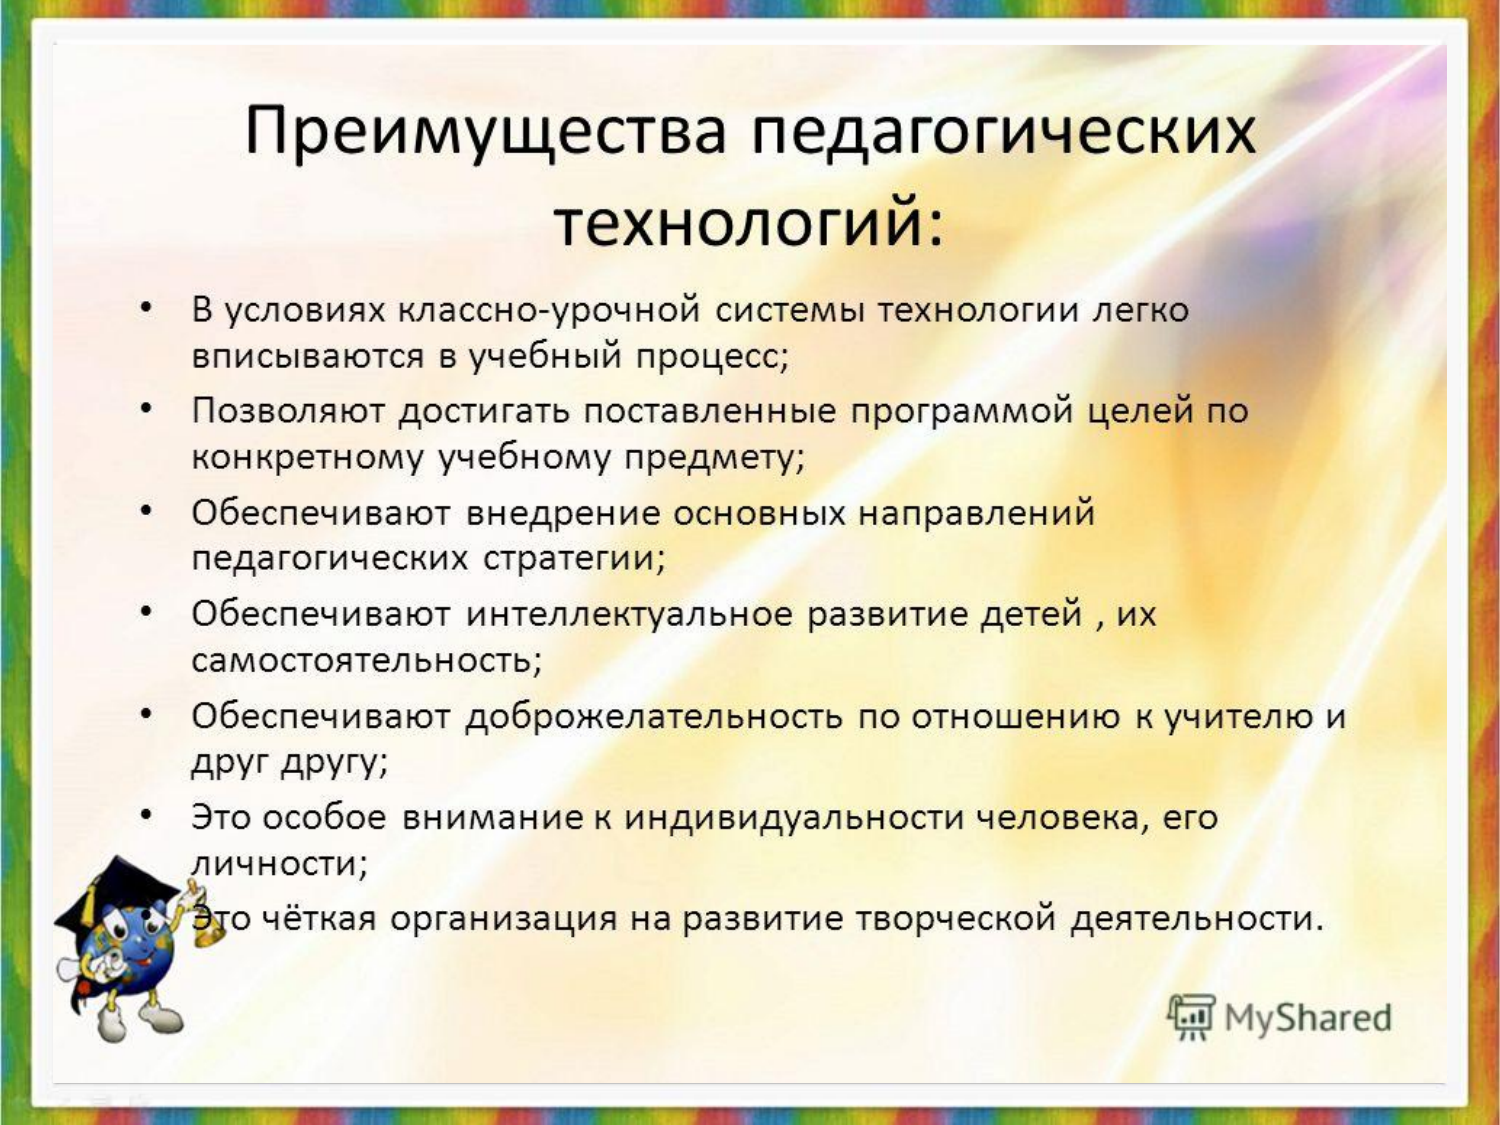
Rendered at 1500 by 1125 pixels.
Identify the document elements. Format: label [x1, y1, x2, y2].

list [52, 44, 1448, 1083]
picture [0, 0, 1500, 1125]
